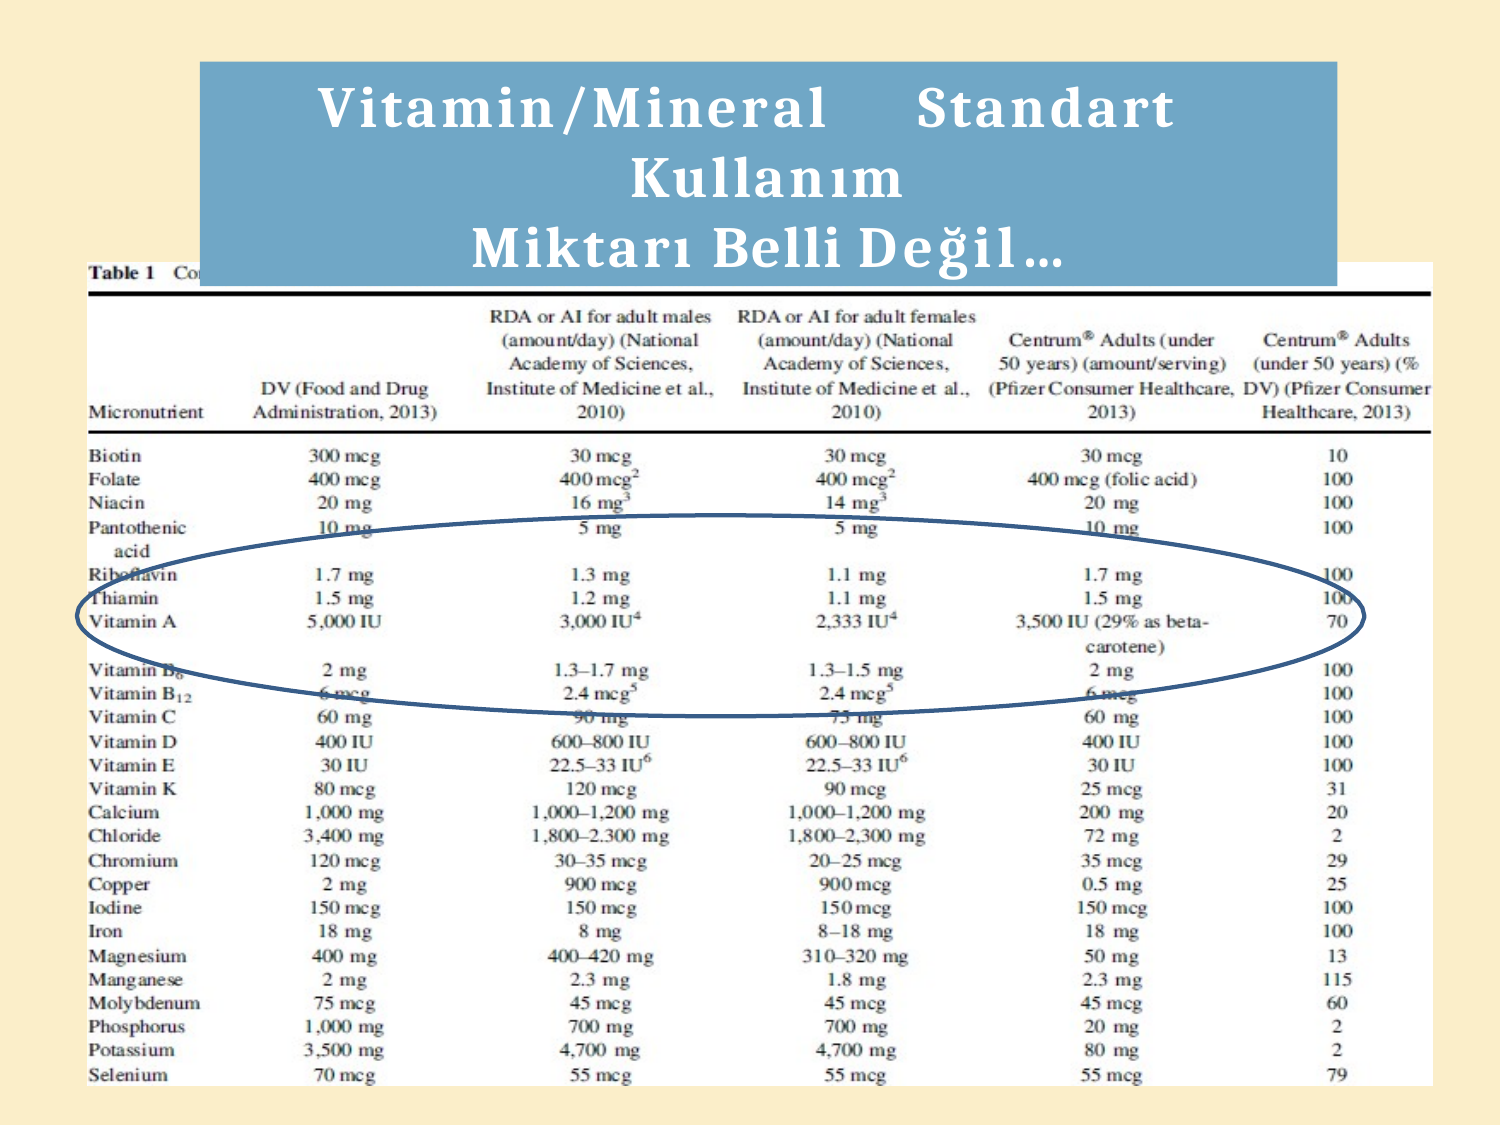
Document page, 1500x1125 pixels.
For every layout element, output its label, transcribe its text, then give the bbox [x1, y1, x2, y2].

picture [87, 262, 1433, 1087]
text_box [76, 598, 87, 634]
text_box Vitamin/Mineral Standart Kullanım Miktarı Belli Değil… [199, 61, 1338, 262]
